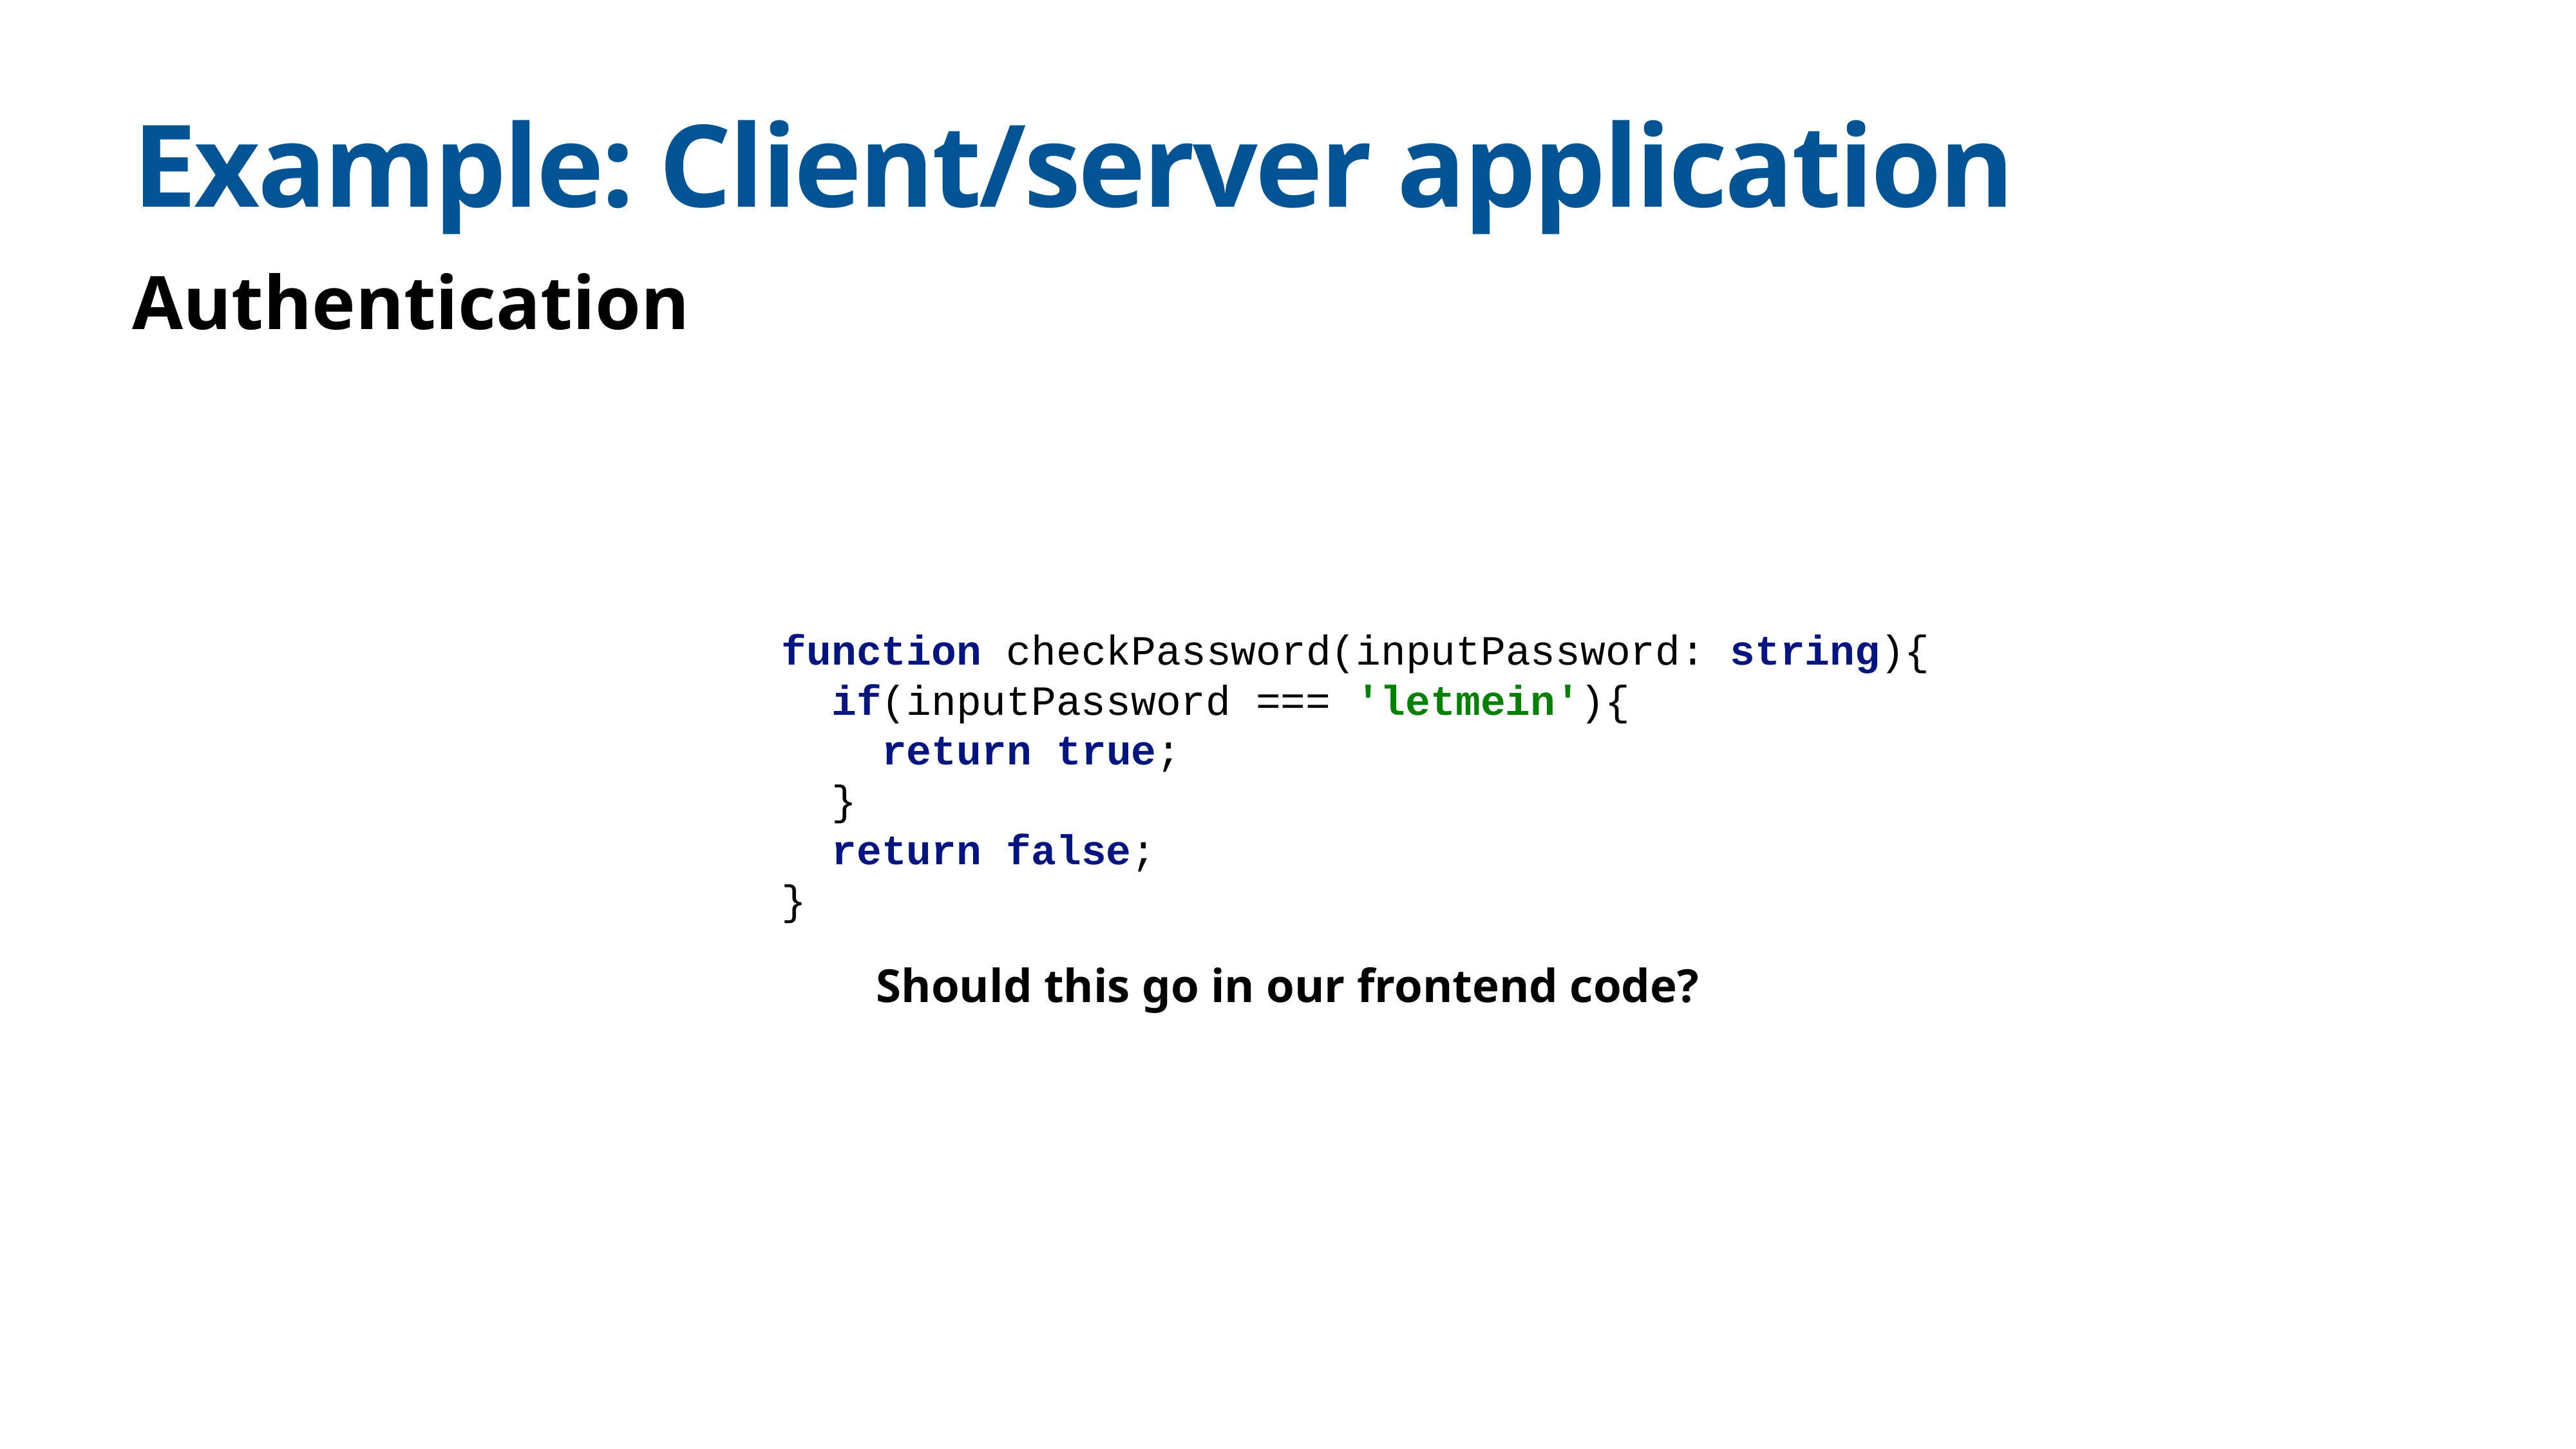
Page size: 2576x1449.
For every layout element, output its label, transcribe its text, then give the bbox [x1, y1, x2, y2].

list Authentication [127, 250, 2449, 350]
text_box Should this go in our frontend code? [871, 951, 1705, 1017]
text_box function checkPassword(inputPassword: string){ if(inputPassword === 'letmein'){ return true; } return false; } [776, 618, 1936, 929]
title Example: Client/server application [127, 113, 2449, 250]
